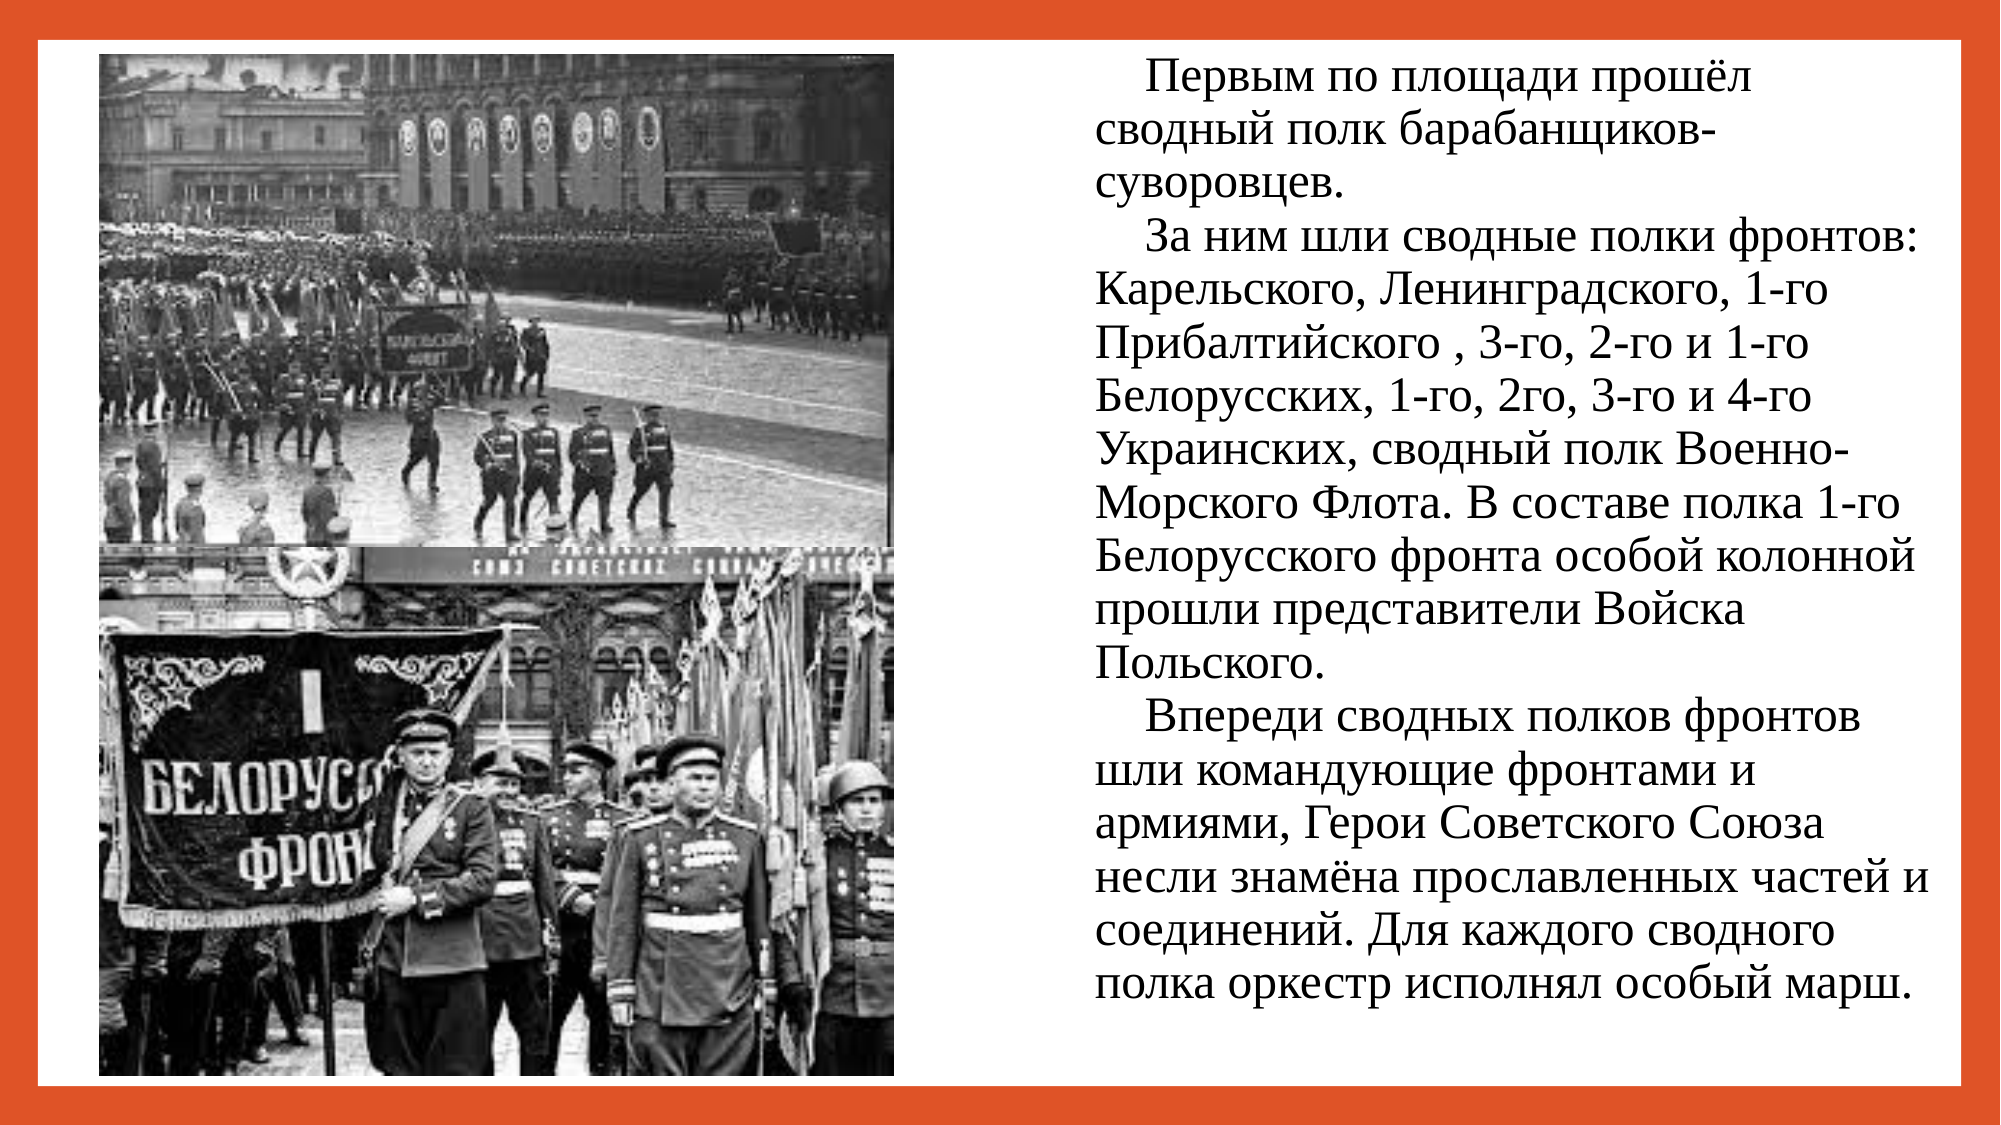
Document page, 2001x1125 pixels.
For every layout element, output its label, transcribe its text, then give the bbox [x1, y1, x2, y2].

picture [98, 53, 894, 1076]
title Первым по площади прошёл сводный полк барабанщиков-суворовцев. За ним шли сводные полки фронтов: Карельского, Ленинградского, 1-го Прибалтийского , 3-го, 2-го и 1-го Белорусских, 1-го, 2го, 3-го и 4-го Украинских, сводный полк Военно-Морского Флота. В составе полка 1-го Белорусского фронта особой колонной прошли представители Войска Польского. Впереди сводных полков фронтов шли командующие фронтами и армиями, Герои Советского Союза несли знамёна прославленных частей и соединений. Для каждого сводного полка оркестр исполнял особый марш. [1079, 41, 1949, 1076]
